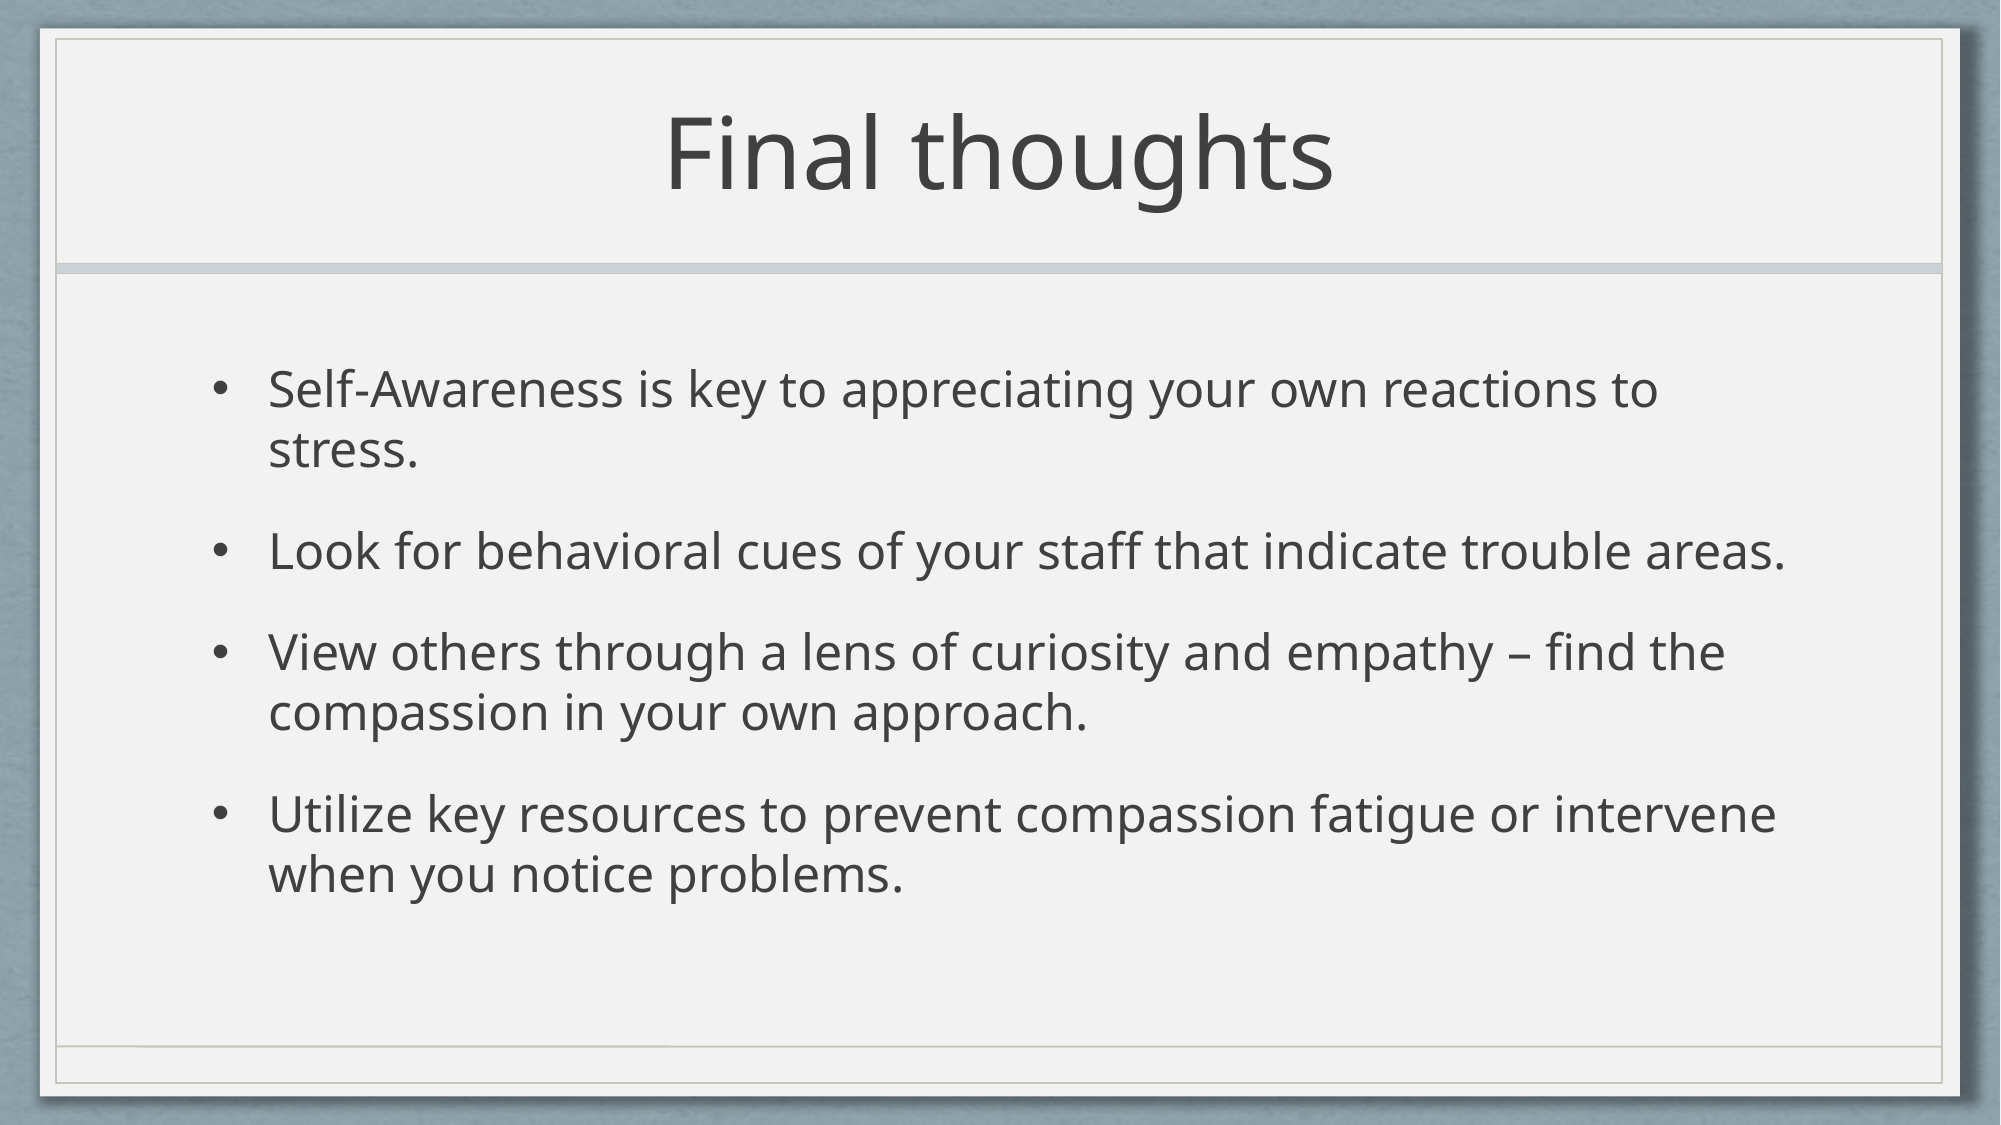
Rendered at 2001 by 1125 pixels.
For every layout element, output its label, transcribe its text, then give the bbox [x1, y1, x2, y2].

list Self-Awareness is key to appreciating your own reactions to stress. Look for behavioral cues of your staff that indicate trouble areas. View others through a lens of curiosity and empathy – find the compassion in your own approach. Utilize key resources to prevent compassion fatigue or intervene when you notice problems. [196, 350, 1804, 995]
title Final thoughts [196, 40, 1804, 260]
